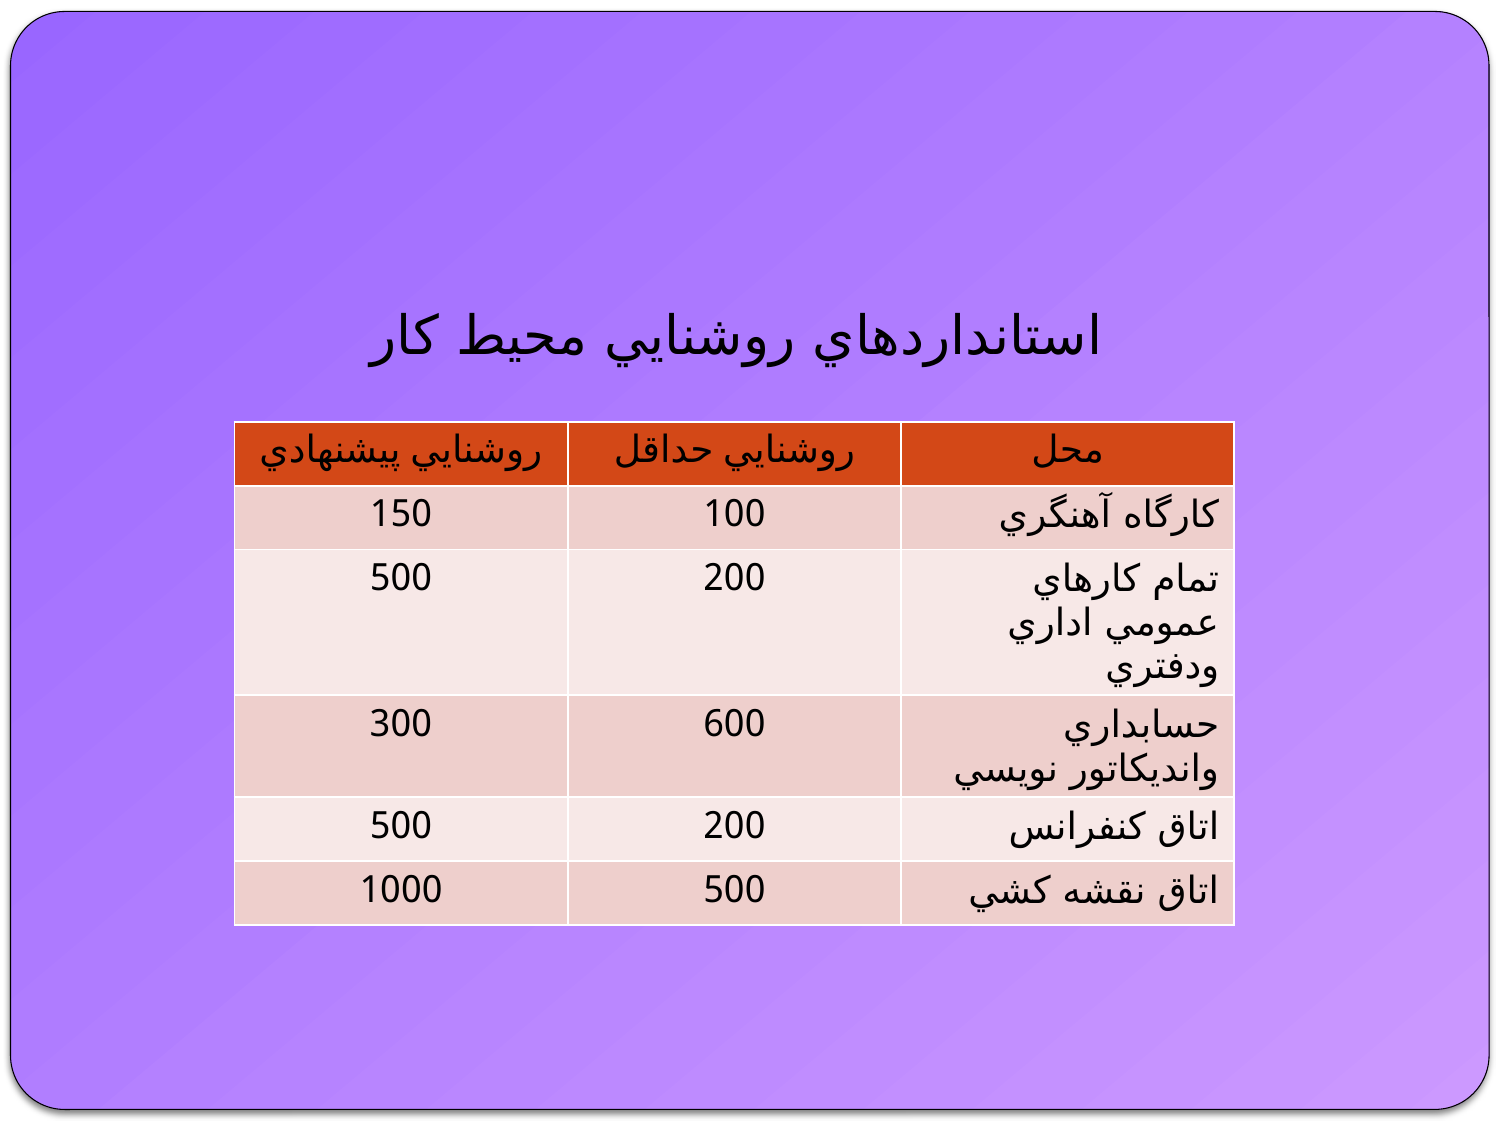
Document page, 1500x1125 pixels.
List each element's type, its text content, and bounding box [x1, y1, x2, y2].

table_header روشنايي پيشنهادي [235, 423, 567, 485]
table_cell اتاق كنفرانس [902, 798, 1233, 860]
table_cell اتاق نقشه كشي [902, 862, 1233, 924]
table_cell 150 [235, 487, 567, 549]
table_header روشنايي حداقل [569, 423, 900, 485]
table_cell 100 [569, 487, 900, 549]
table_cell حسابداري وانديكاتور نويسي [902, 696, 1233, 796]
table_cell تمام كارهاي عمومي اداري ودفتري [902, 550, 1233, 694]
table_cell 600 [569, 696, 900, 796]
table_cell 1000 [235, 862, 567, 924]
list استانداردهاي روشنايي محيط كار [105, 292, 1368, 893]
table_cell 500 [569, 862, 900, 924]
table_cell كارگاه آهنگري [902, 487, 1233, 549]
table_cell 500 [235, 550, 567, 694]
table_cell 500 [235, 798, 567, 860]
table_cell 200 [569, 550, 900, 694]
table_header محل [902, 423, 1233, 485]
table_cell 200 [569, 798, 900, 860]
table_cell 300 [235, 696, 567, 796]
